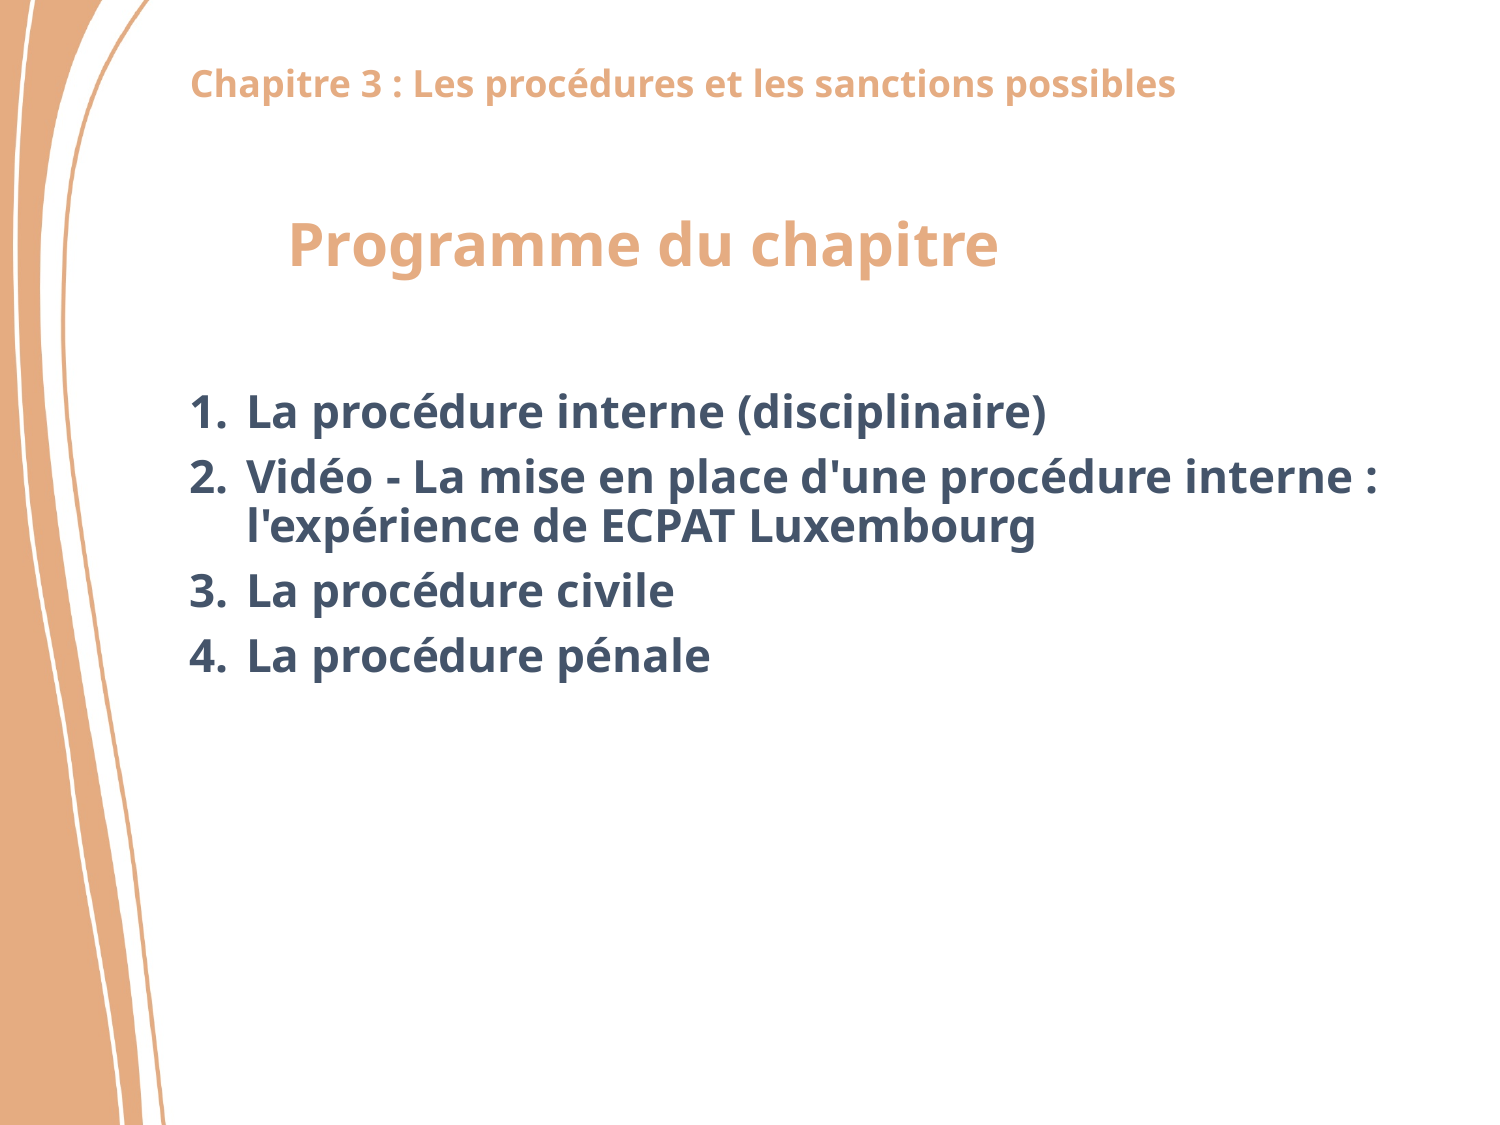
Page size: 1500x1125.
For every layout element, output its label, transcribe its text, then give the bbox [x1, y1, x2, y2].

list La procédure interne (disciplinaire) Vidéo - La mise en place d'une procédure interne : l'expérience de ECPAT Luxembourg La procédure civile La procédure pénale [174, 381, 1427, 1096]
title Programme du chapitre [272, 141, 1427, 360]
picture [0, 0, 1500, 1125]
